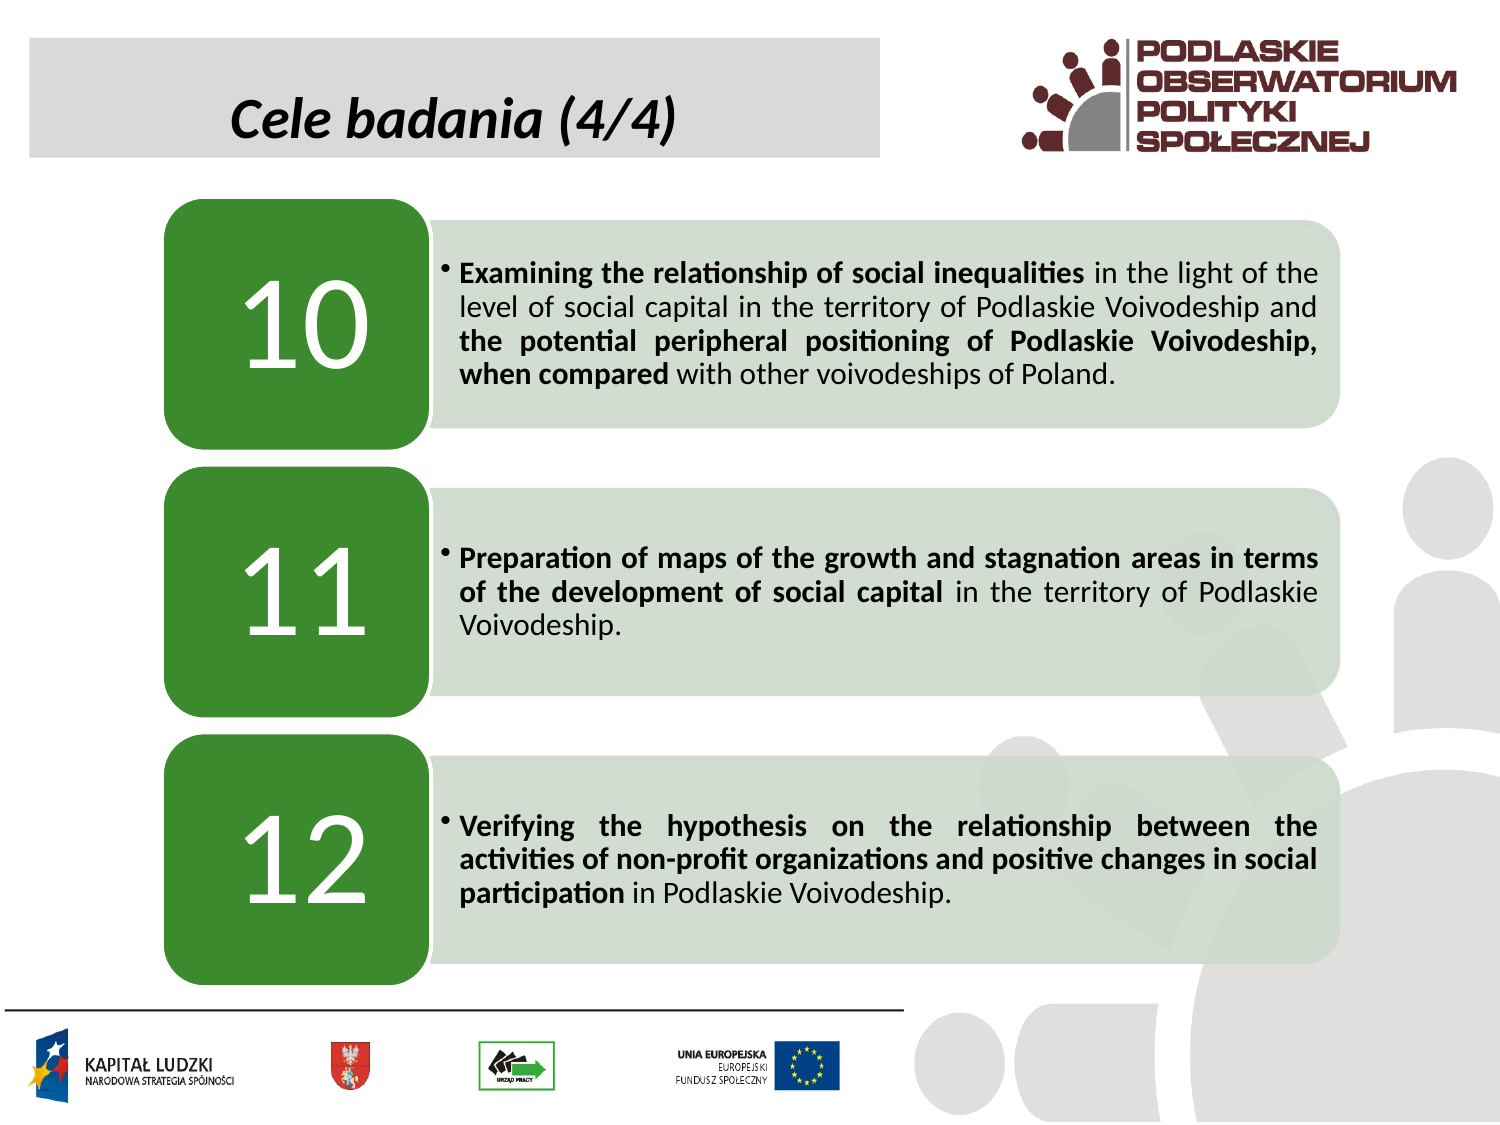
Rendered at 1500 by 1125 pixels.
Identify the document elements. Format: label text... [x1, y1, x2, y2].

picture [0, 0, 1500, 1125]
text_box Cele badania (4/4) [29, 37, 880, 158]
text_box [41, 196, 1459, 988]
